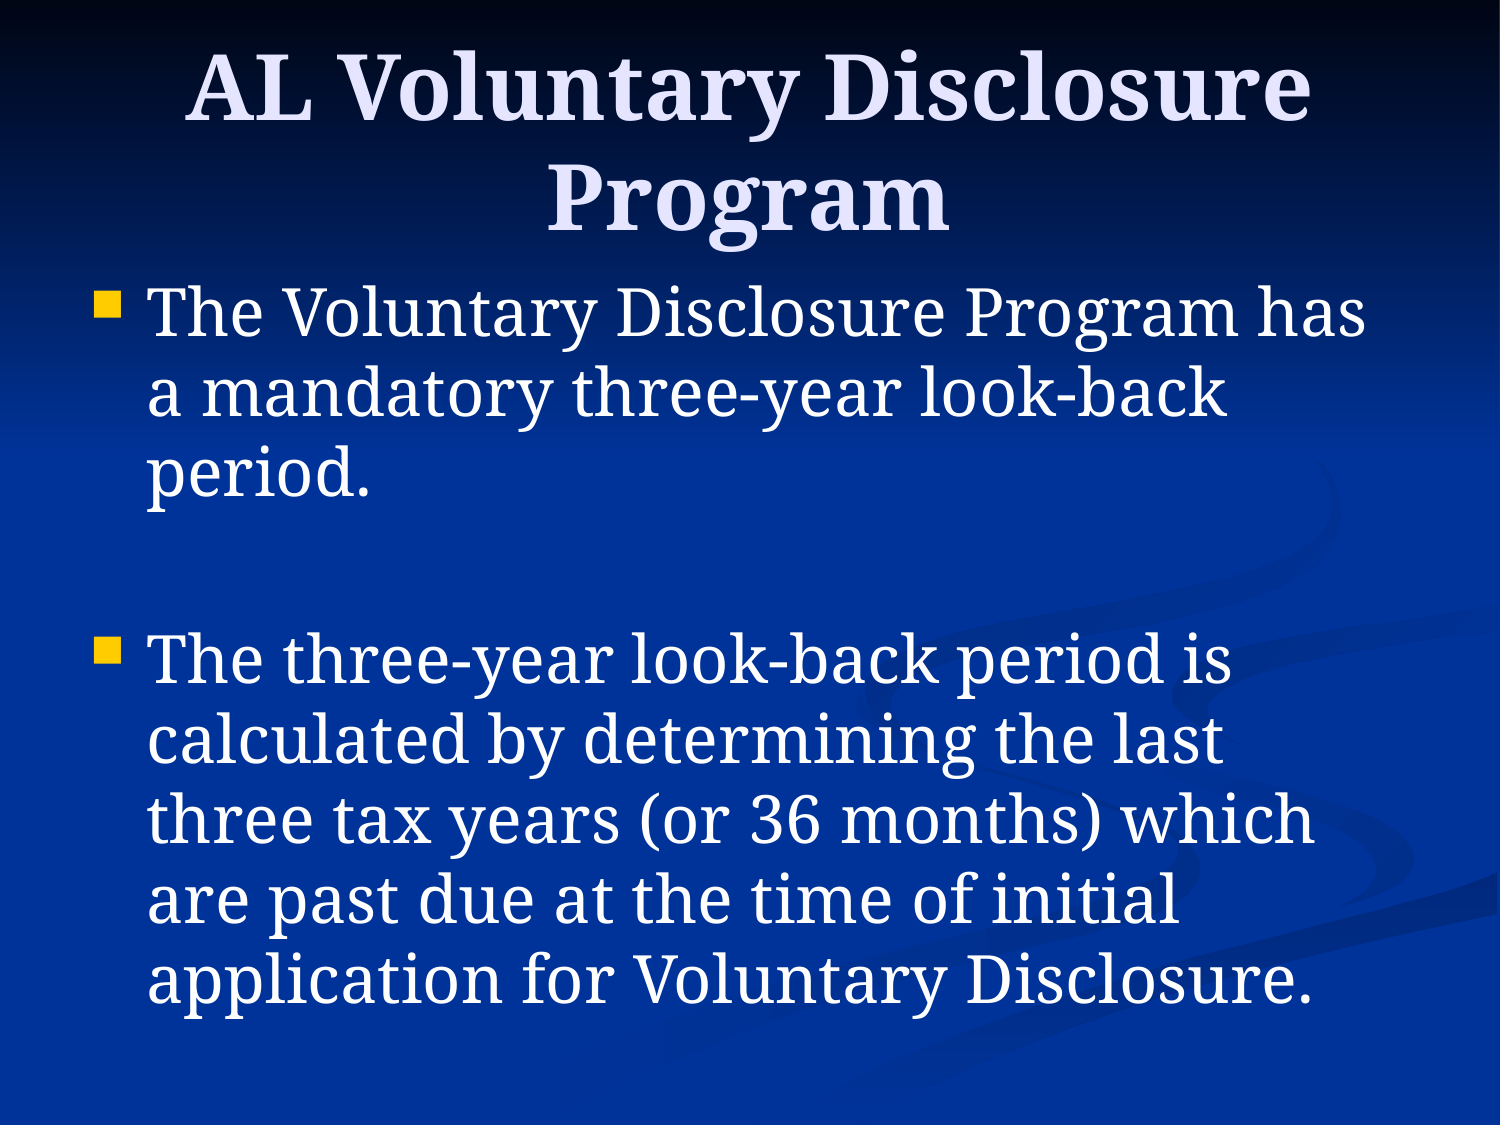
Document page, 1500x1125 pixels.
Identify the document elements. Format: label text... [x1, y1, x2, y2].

title AL Voluntary Disclosure Program [75, 45, 1425, 233]
list The Voluntary Disclosure Program has a mandatory three-year look-back period. The three-year look-back period is calculated by determining the last three tax years (or 36 months) which are past due at the time of initial application for Voluntary Disclosure. [75, 262, 1425, 1005]
